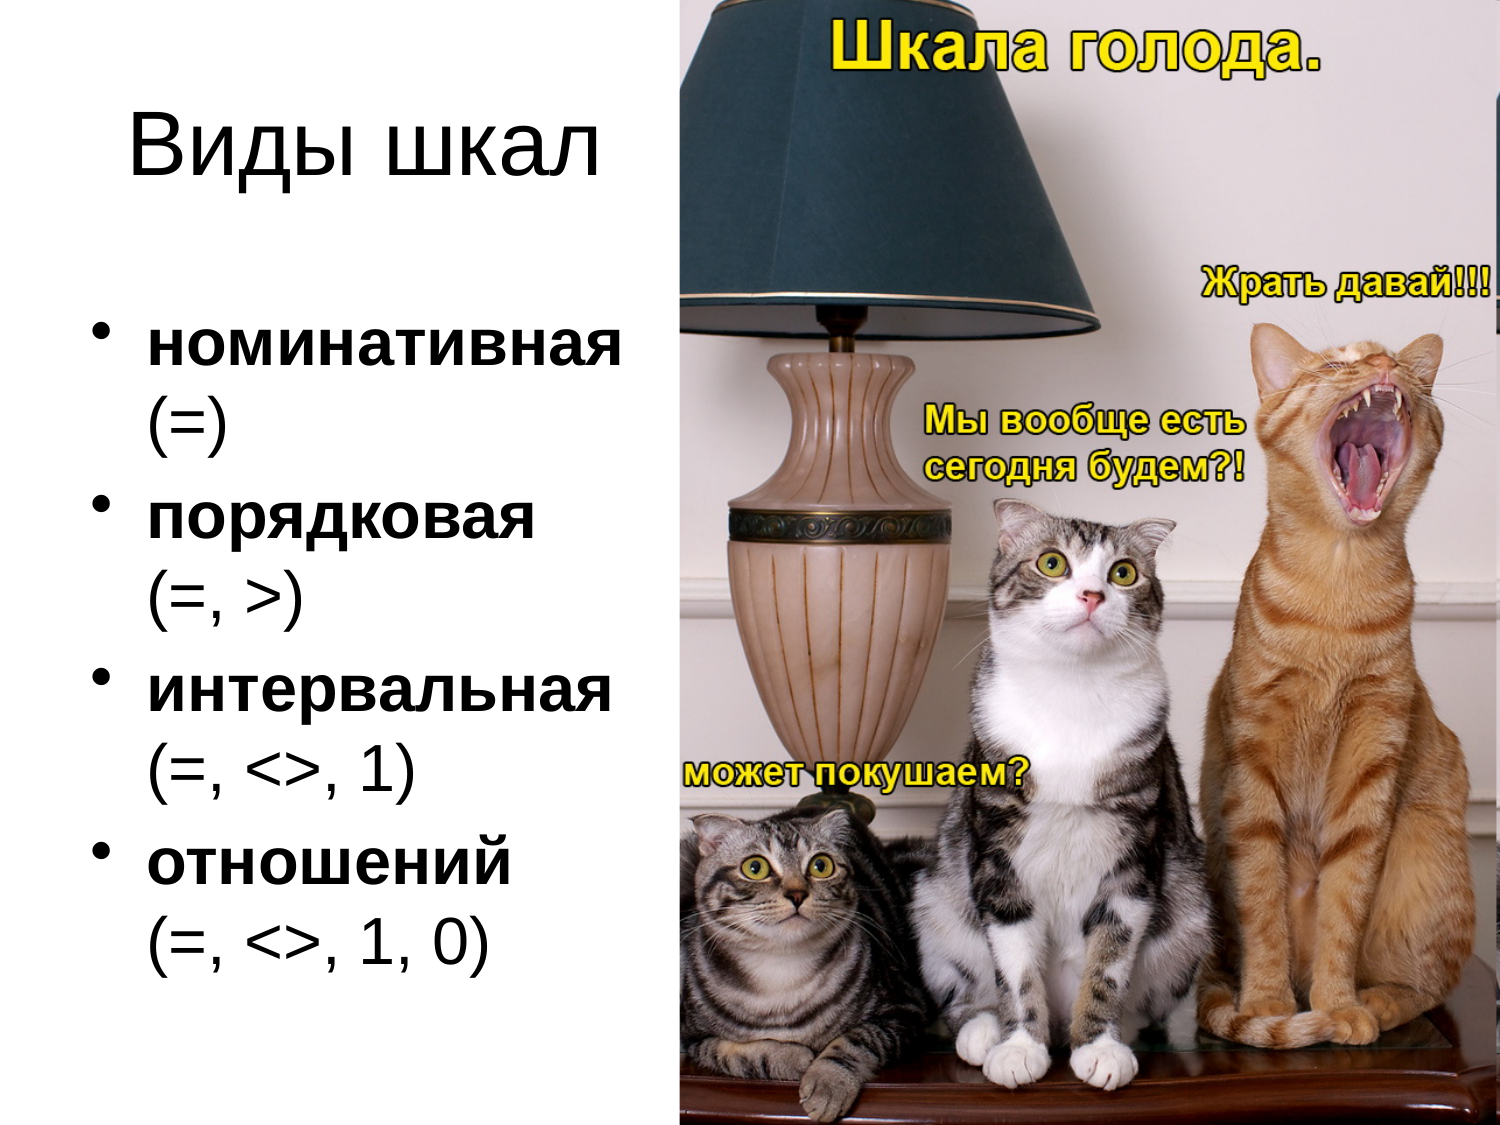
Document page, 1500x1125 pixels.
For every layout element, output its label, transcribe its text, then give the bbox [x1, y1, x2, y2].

title Виды шкал [74, 44, 656, 233]
picture [679, 0, 1500, 1125]
list номинативная (=) порядковая (=, >) интервальная (=, <>, 1) отношений (=, <>, 1, 0) [74, 290, 668, 1125]
